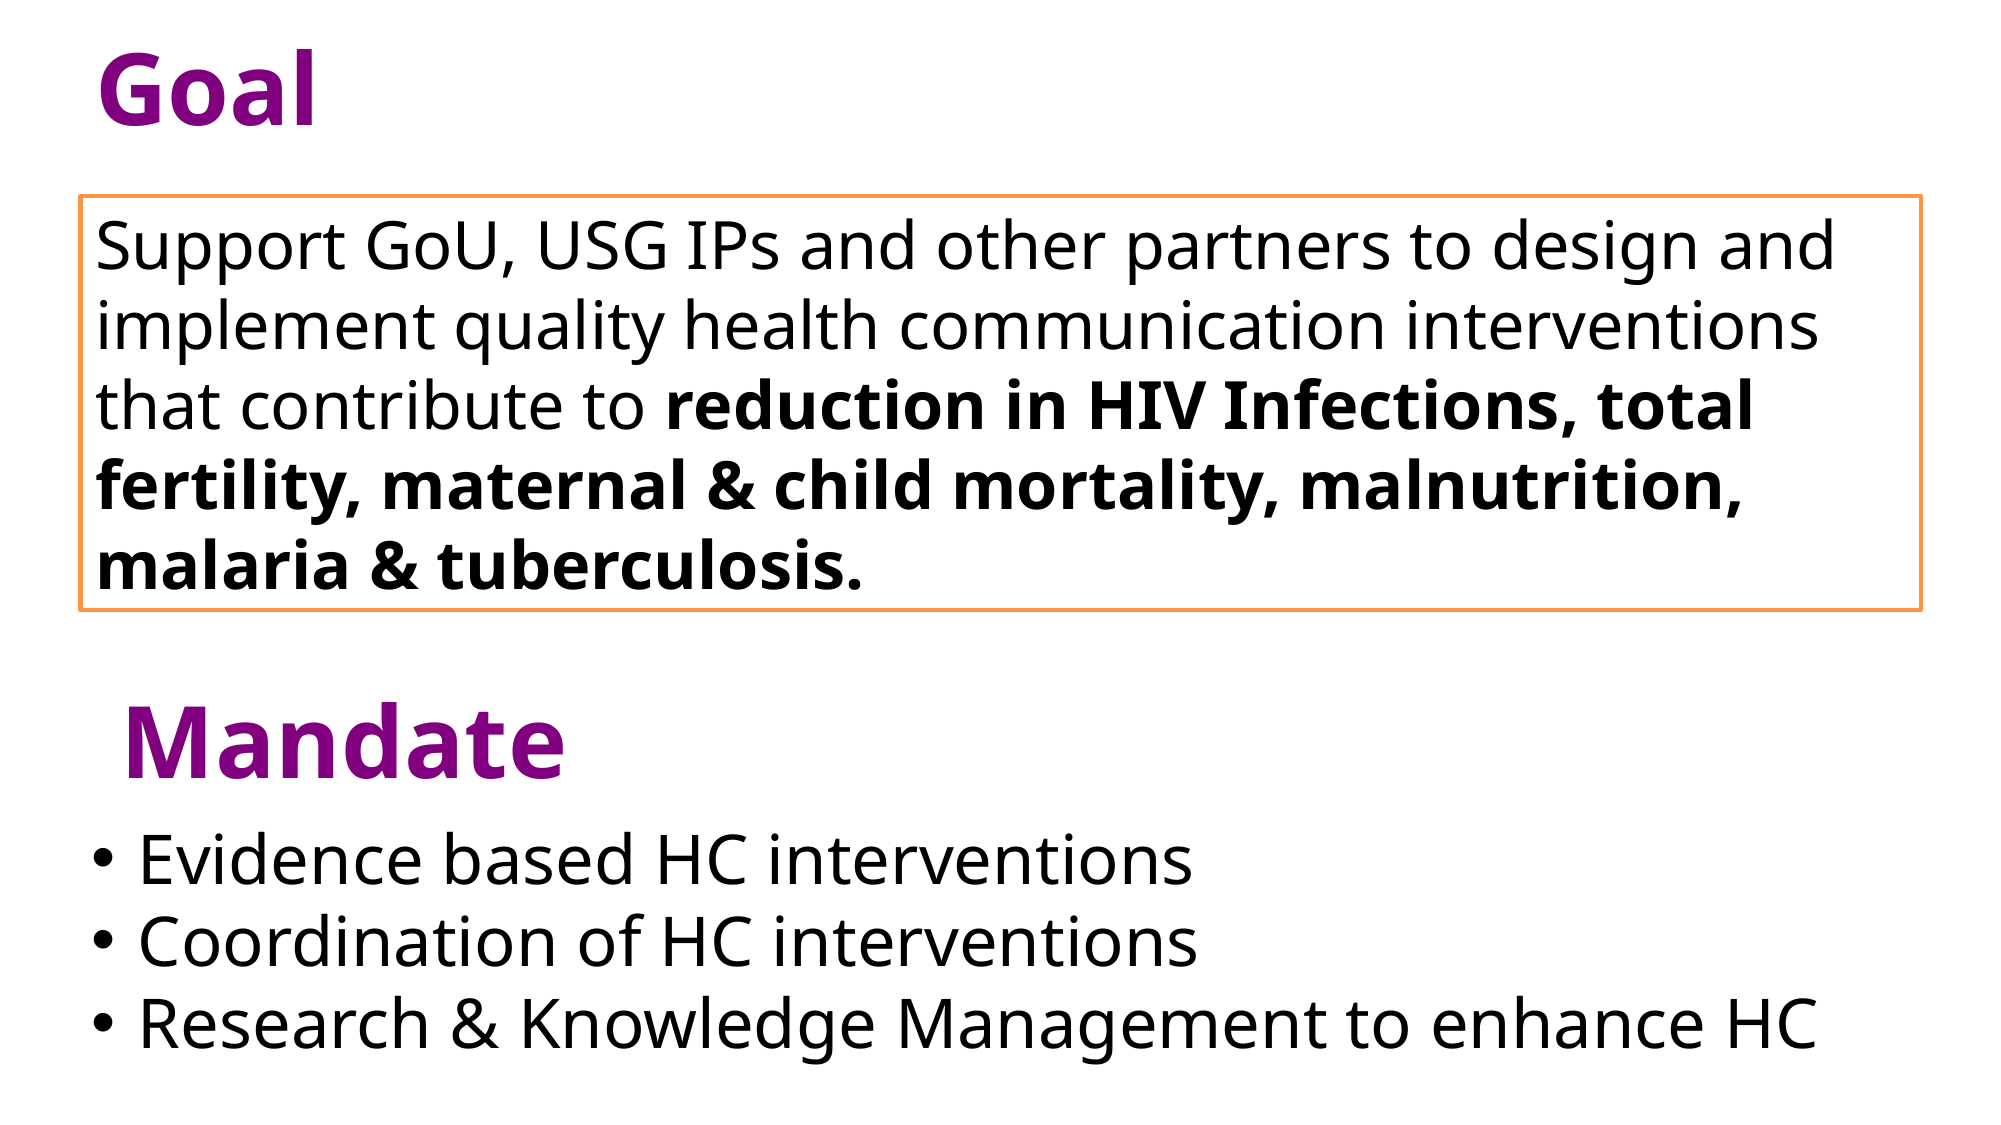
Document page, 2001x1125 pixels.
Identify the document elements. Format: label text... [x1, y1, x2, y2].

text_box Mandate [106, 671, 583, 807]
text_box Evidence based HC interventions Coordination of HC interventions Research & Knowledge Management to enhance HC [76, 807, 1971, 1071]
text_box Support GoU, USG IPs and other partners to design and implement quality health communication interventions that contribute to reduction in HIV Infections, total fertility, maternal & child mortality, malnutrition, malaria & tuberculosis. [78, 194, 1923, 612]
text_box Goal [80, 18, 1855, 154]
